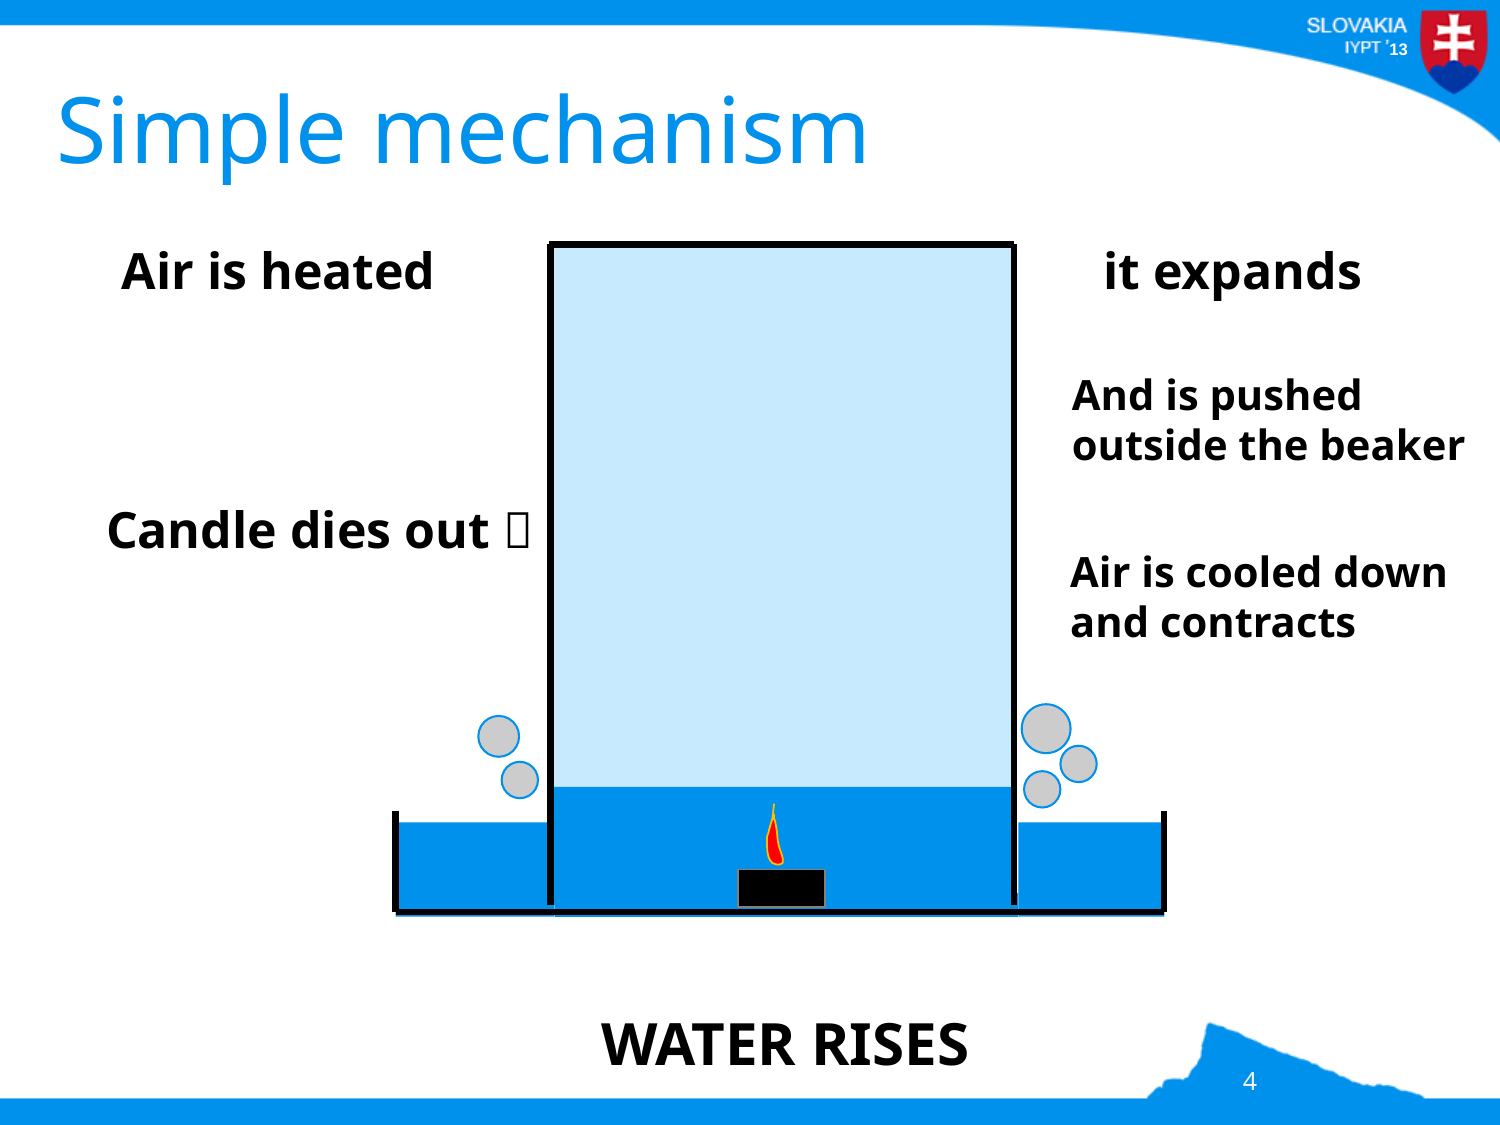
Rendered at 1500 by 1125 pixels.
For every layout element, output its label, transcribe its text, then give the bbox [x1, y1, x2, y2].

text_box WATER RISES [395, 999, 1176, 1085]
text_box And is pushed outside the beaker [1057, 361, 1500, 477]
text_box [395, 913, 1165, 917]
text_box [1021, 703, 1097, 808]
picture [0, 0, 1500, 1125]
text_box Candle dies out  [91, 491, 548, 567]
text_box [548, 243, 1015, 906]
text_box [478, 715, 539, 799]
slide_number 4 [1074, 1057, 1425, 1108]
title Simple mechanism [41, 45, 1425, 209]
text_box Air is heated [107, 231, 451, 307]
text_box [395, 810, 1165, 913]
text_box Air is cooled down and contracts [1055, 538, 1463, 654]
text_box it expands [1088, 231, 1377, 307]
